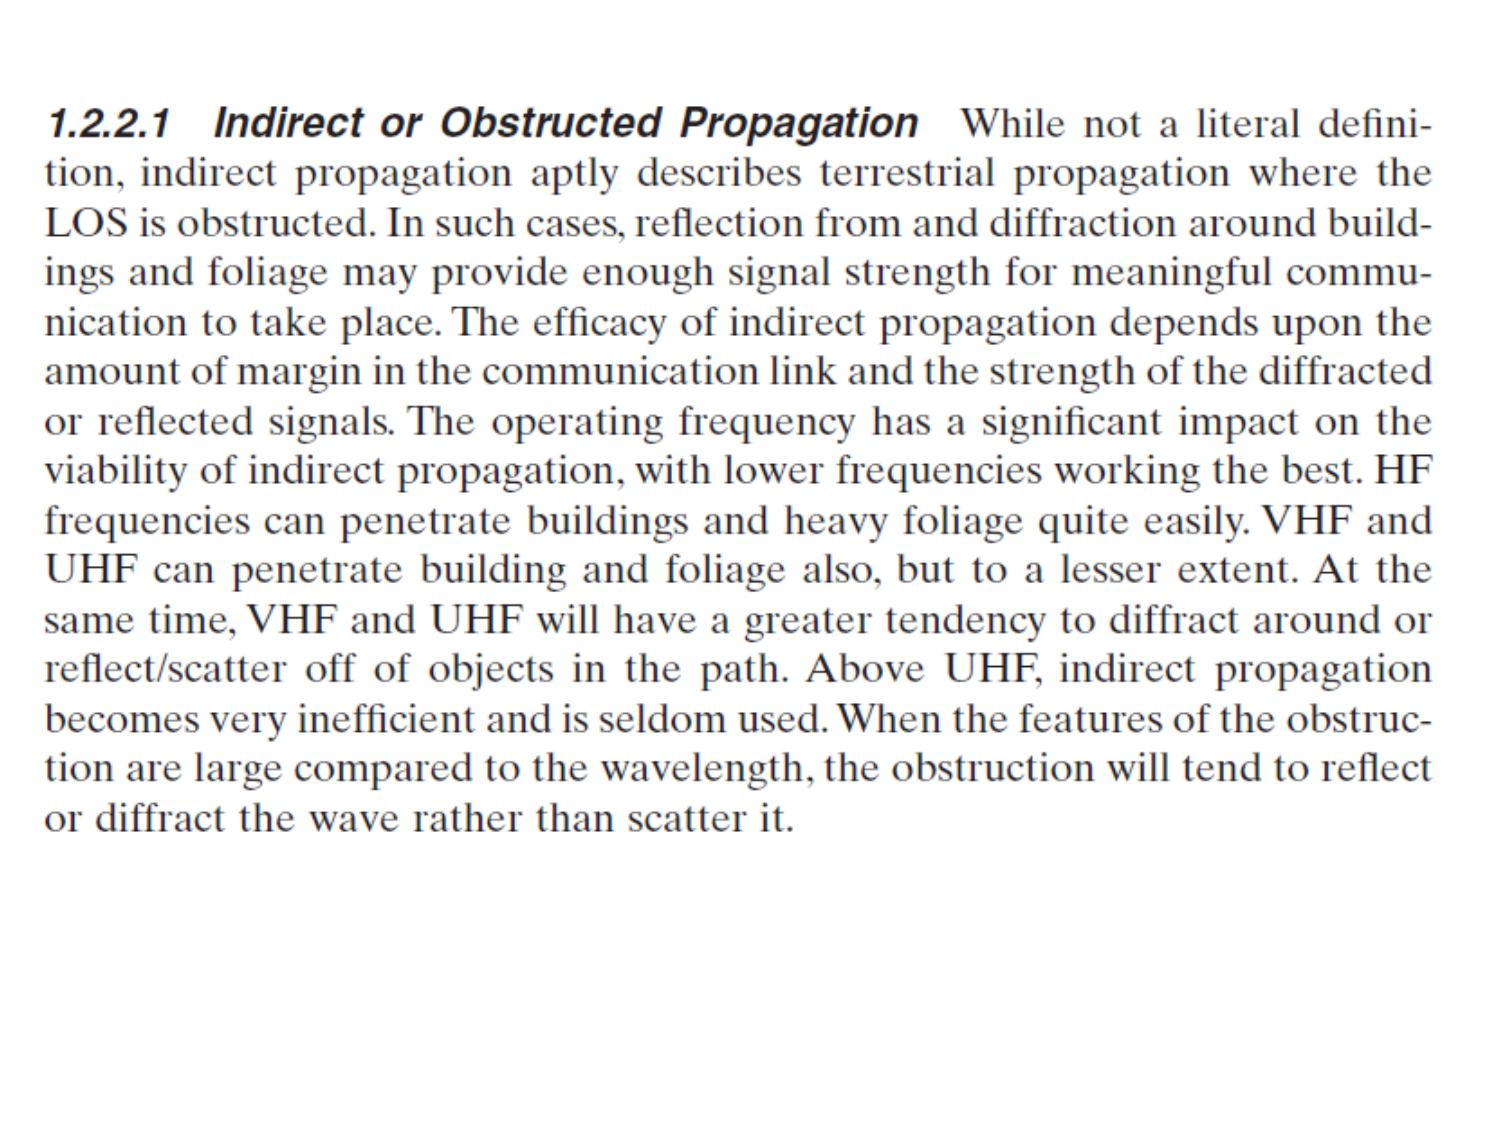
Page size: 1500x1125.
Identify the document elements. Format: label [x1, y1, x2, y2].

picture [37, 87, 1491, 851]
